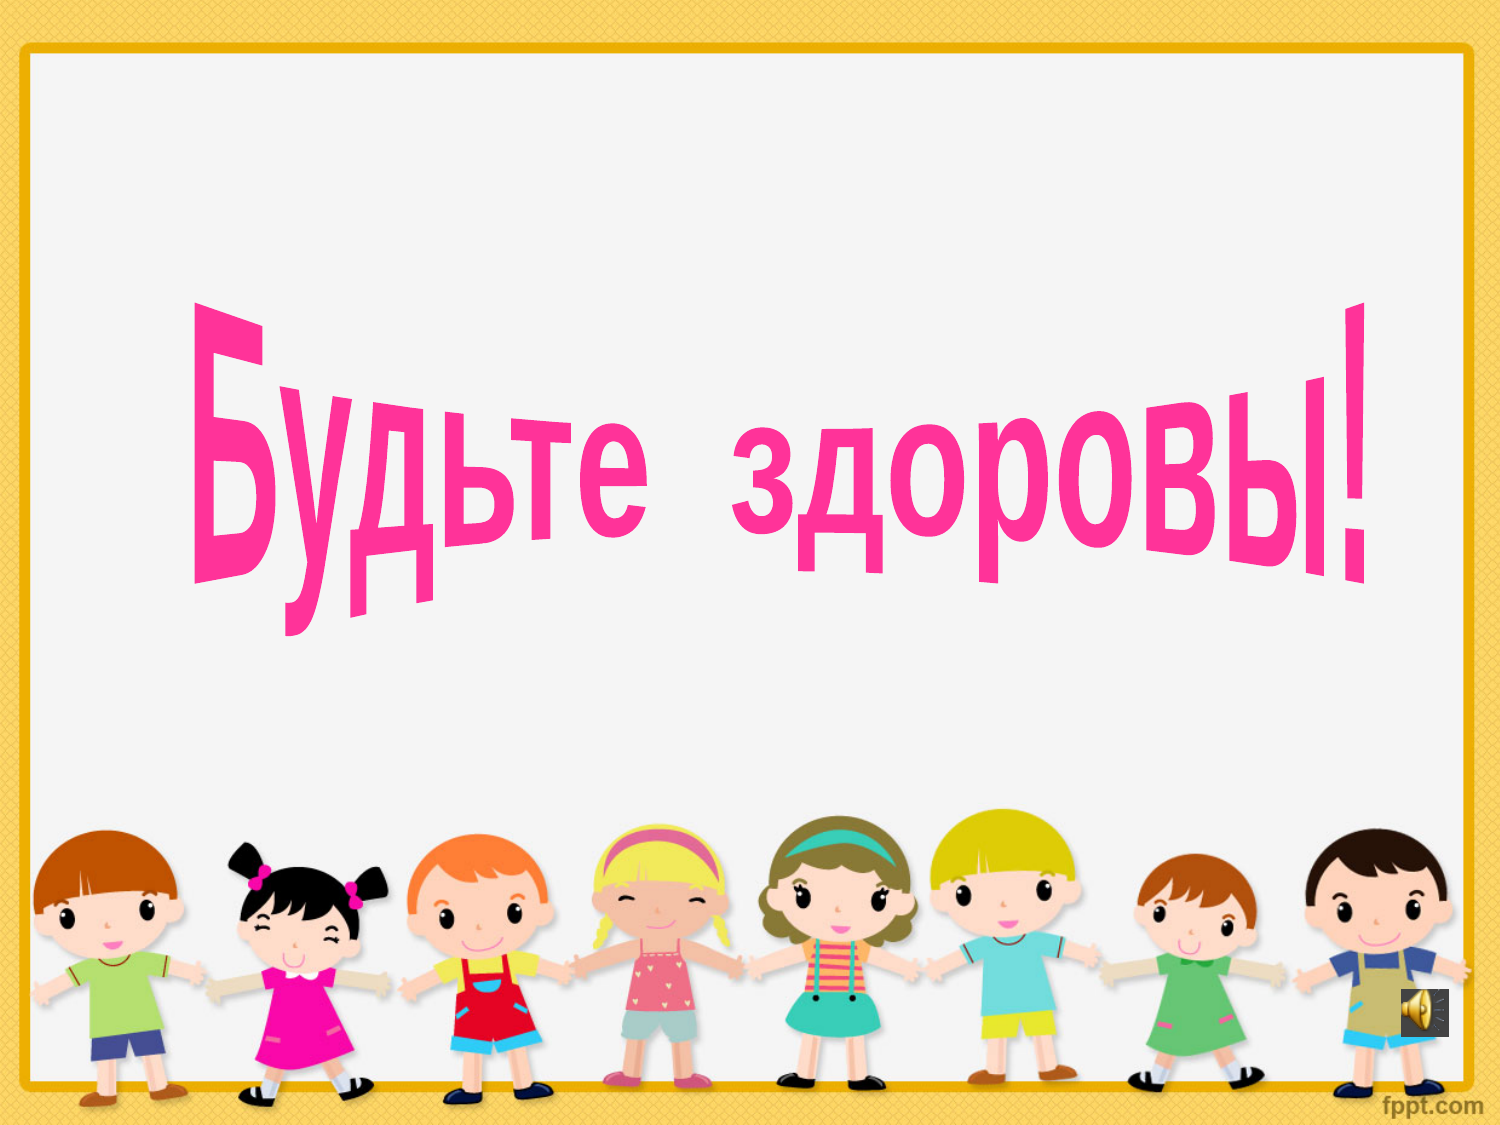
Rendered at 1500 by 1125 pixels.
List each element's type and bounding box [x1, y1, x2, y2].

title [76, 255, 1428, 444]
picture [0, 0, 1500, 1125]
